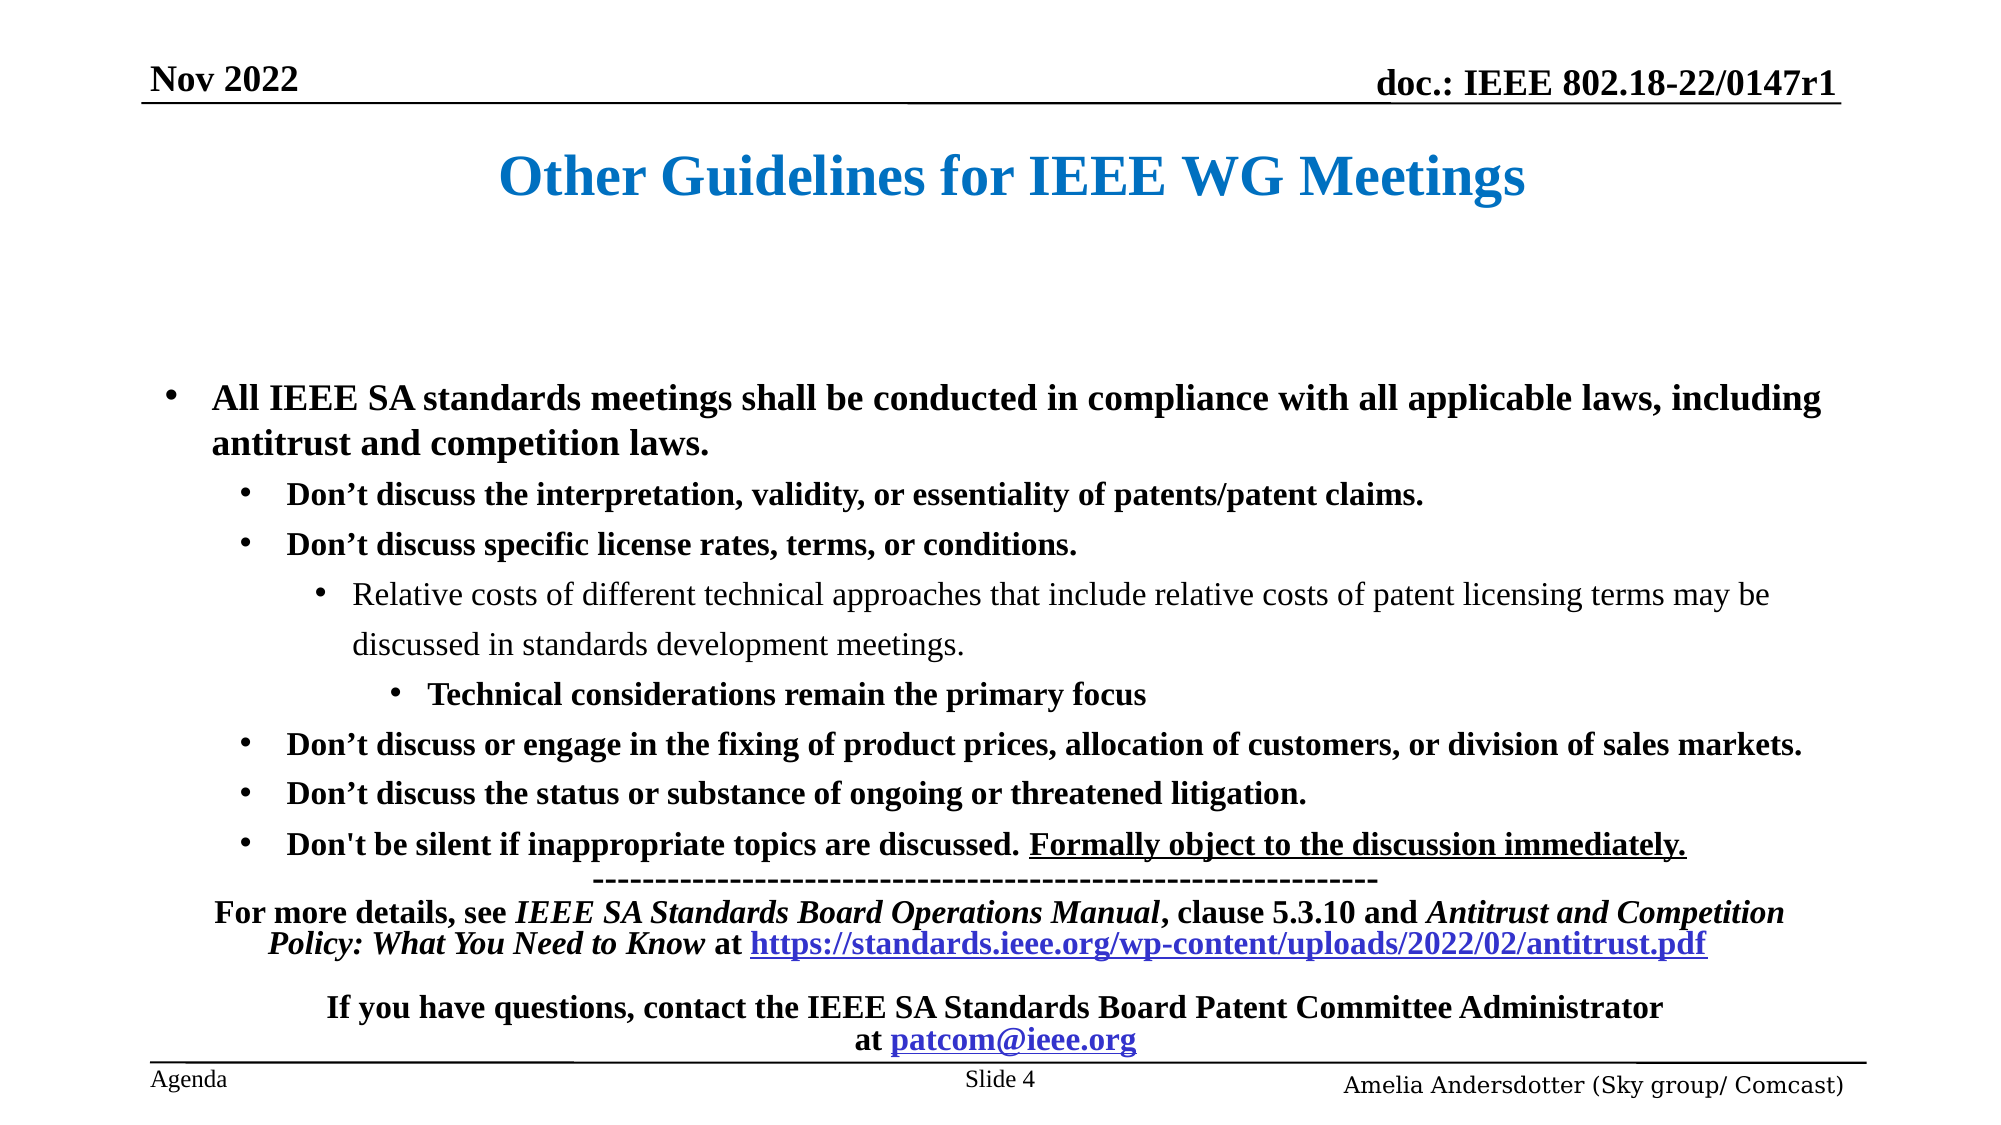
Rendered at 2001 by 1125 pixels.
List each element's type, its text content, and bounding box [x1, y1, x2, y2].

text_box Amelia Andersdotter (Sky group/ Comcast) [1299, 1062, 1860, 1105]
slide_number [150, 55, 513, 100]
text_box All IEEE SA standards meetings shall be conducted in compliance with all applicable laws, including antitrust and competition laws. Don’t discuss the interpretation, validity, or essentiality of patents/patent claims. Don’t discuss specific license rates, terms, or conditions. Relative costs of different technical approaches that include relative costs of patent licensing terms may be discussed in standards development meetings. Technical considerations remain the primary focus Don’t discuss or engage in the fixing of product prices, allocation of customers, or division of sales markets. Don’t discuss the status or substance of ongoing or threatened litigation. Don't be silent if inappropriate topics are discussed. Formally object to the discussion immediately. --------------------------------------------------------------- For more details, see IEEE SA Standards Board Operations Manual, clause 5.3.10 and Antitrust and Competition Policy: What You Need to Know at https://standards.ieee.org/wp-content/uploads/2022/02/antitrust.pdf If you have questions, contact the IEEE SA Standards Board Patent Committee Administrator at patcom@ieee.org [149, 275, 1851, 1040]
slide_number Slide 4 [925, 1062, 1075, 1122]
title Other Guidelines for IEEE WG Meetings [162, 99, 1863, 246]
